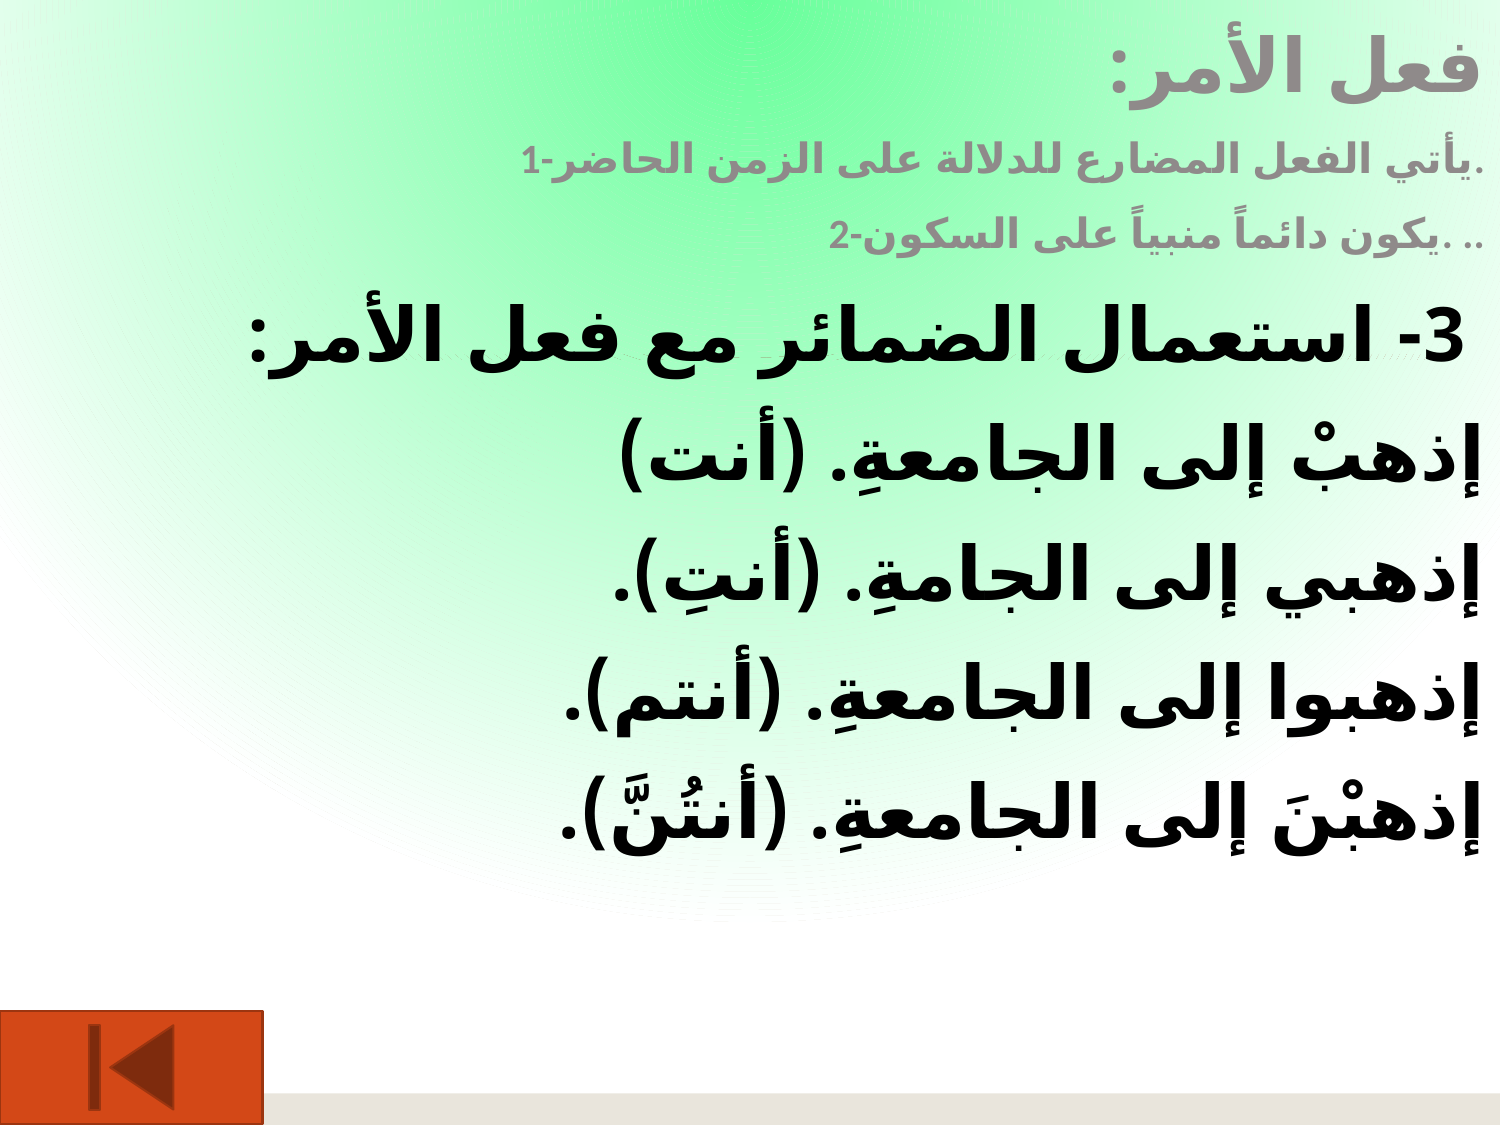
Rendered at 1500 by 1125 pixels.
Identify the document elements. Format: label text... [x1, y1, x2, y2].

list فعل الأمر: 1-يأتي الفعل المضارع للدلالة على الزمن الحاضر. 2-يكون دائماً منبياً على السكون. .. 3- استعمال الضمائر مع فعل الأمر: إذهبْ إلى الجامعةِ. (أنت) إذهبي إلى الجامةِ. (أنتِ). إذهبوا إلى الجامعةِ. (أنتم). إذهبْنَ إلى الجامعةِ. (أنتُنَّ). [0, 0, 1500, 1094]
text_box [0, 1010, 264, 1125]
